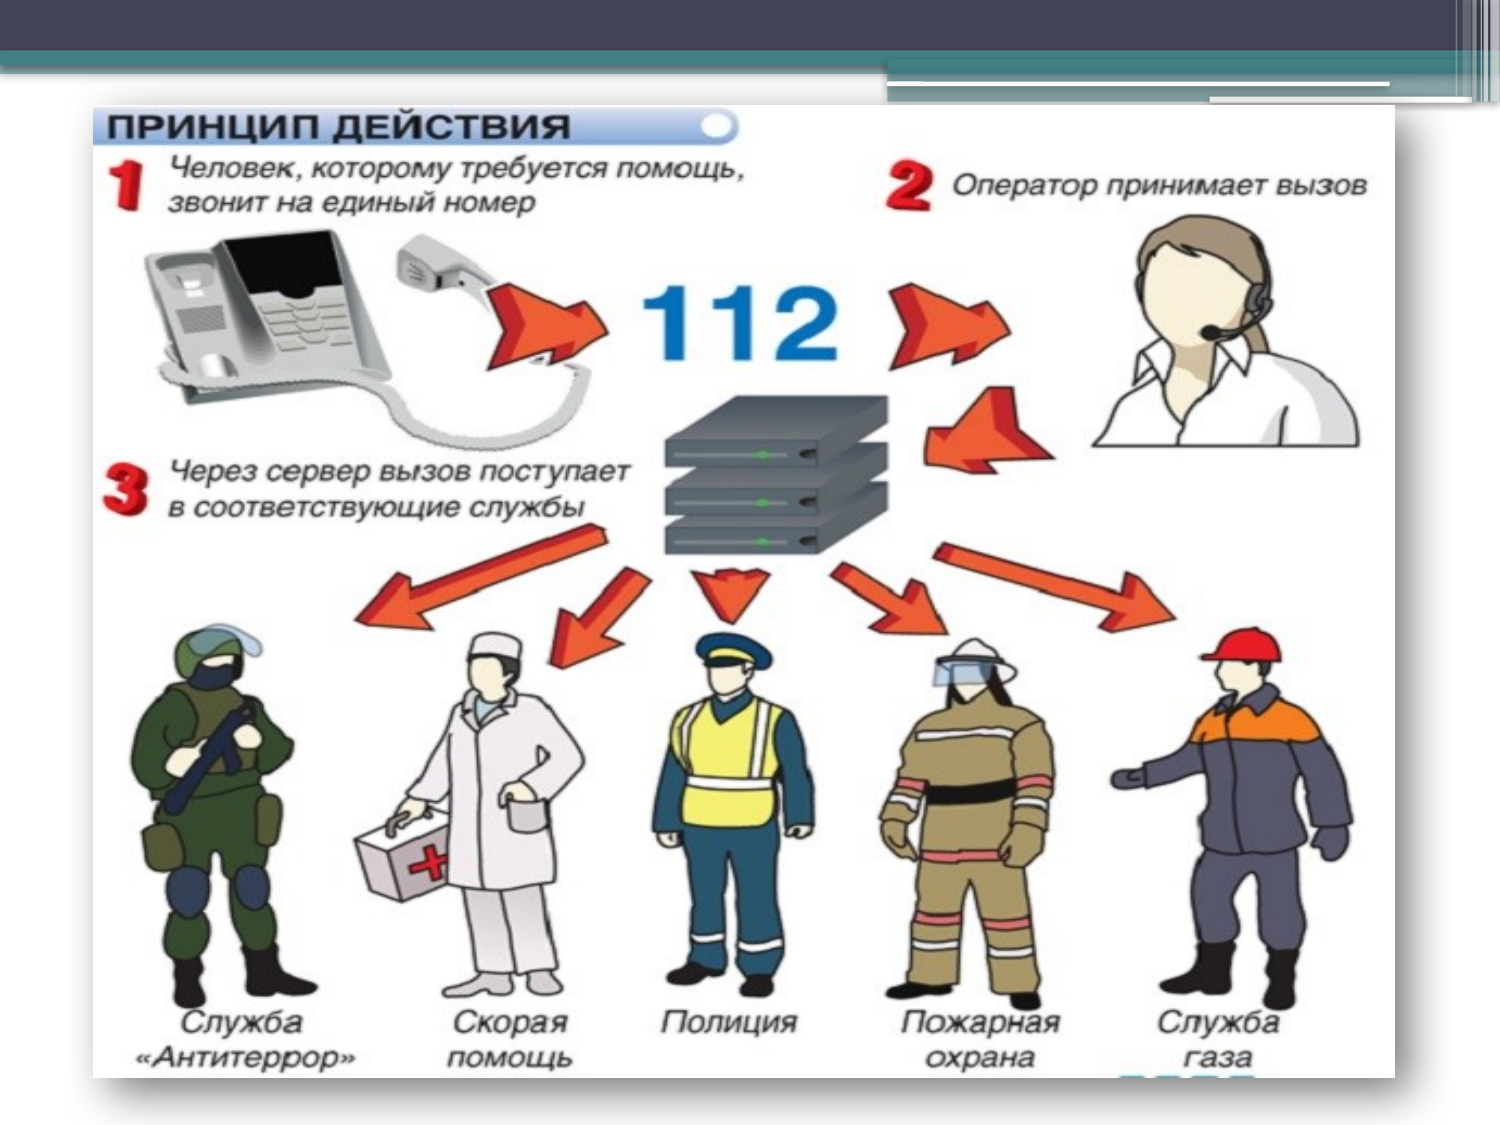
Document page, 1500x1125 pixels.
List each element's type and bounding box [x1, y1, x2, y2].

picture [93, 105, 1395, 1079]
